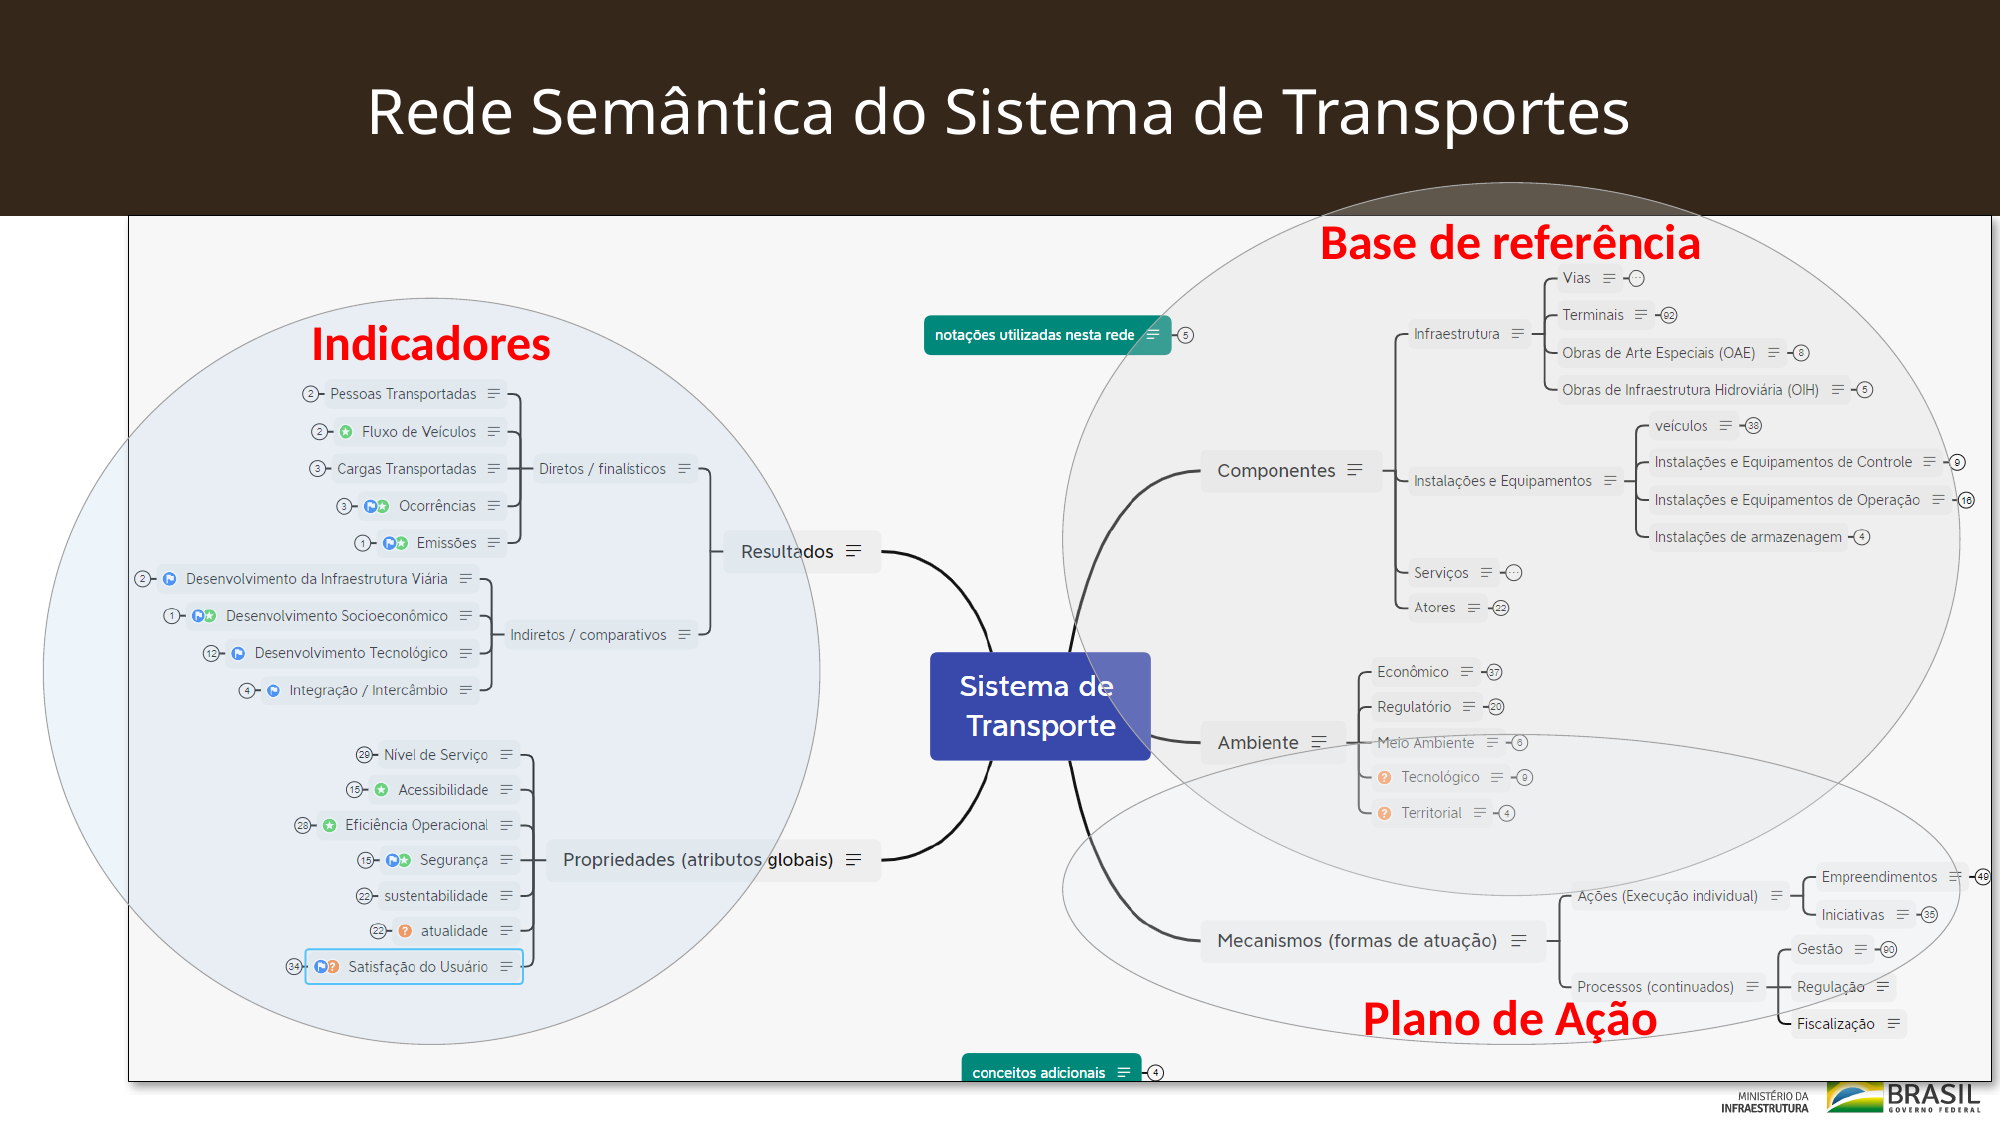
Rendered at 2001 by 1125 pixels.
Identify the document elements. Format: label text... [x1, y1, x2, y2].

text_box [0, 298, 881, 1045]
text_box [0, 0, 2000, 216]
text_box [1062, 734, 1960, 1050]
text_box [1062, 182, 1960, 734]
picture [127, 215, 1991, 1114]
title Rede Semântica do Sistema de Transportes [330, 58, 1670, 170]
